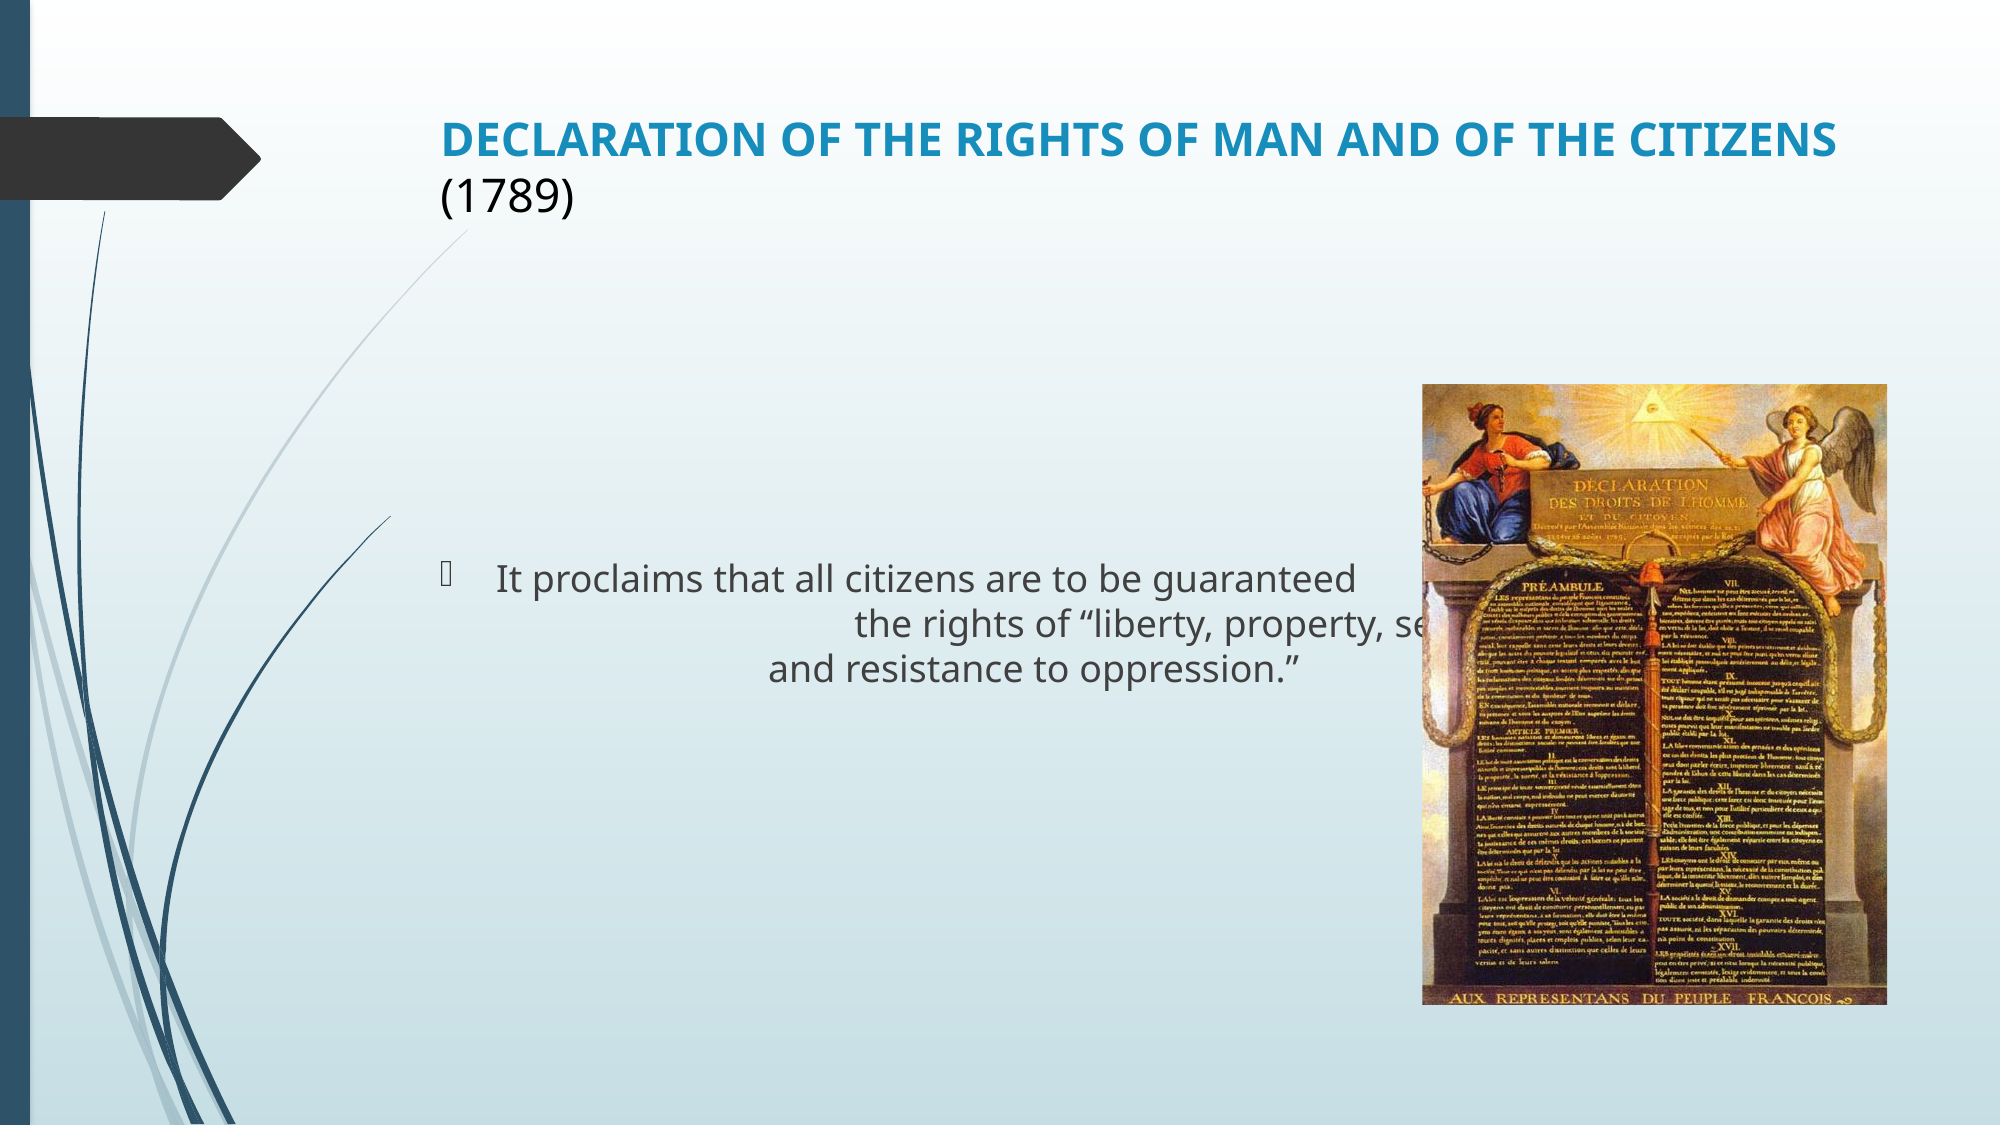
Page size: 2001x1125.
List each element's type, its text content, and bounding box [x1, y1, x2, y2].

picture [1422, 384, 1888, 1005]
title DECLARATION OF THE RIGHTS OF MAN AND OF THE CITIZENS (1789) [425, 102, 1888, 285]
list It proclaims that all citizens are to be guaranteed the rights of “liberty, property, security, and resistance to oppression.” [424, 350, 1888, 970]
